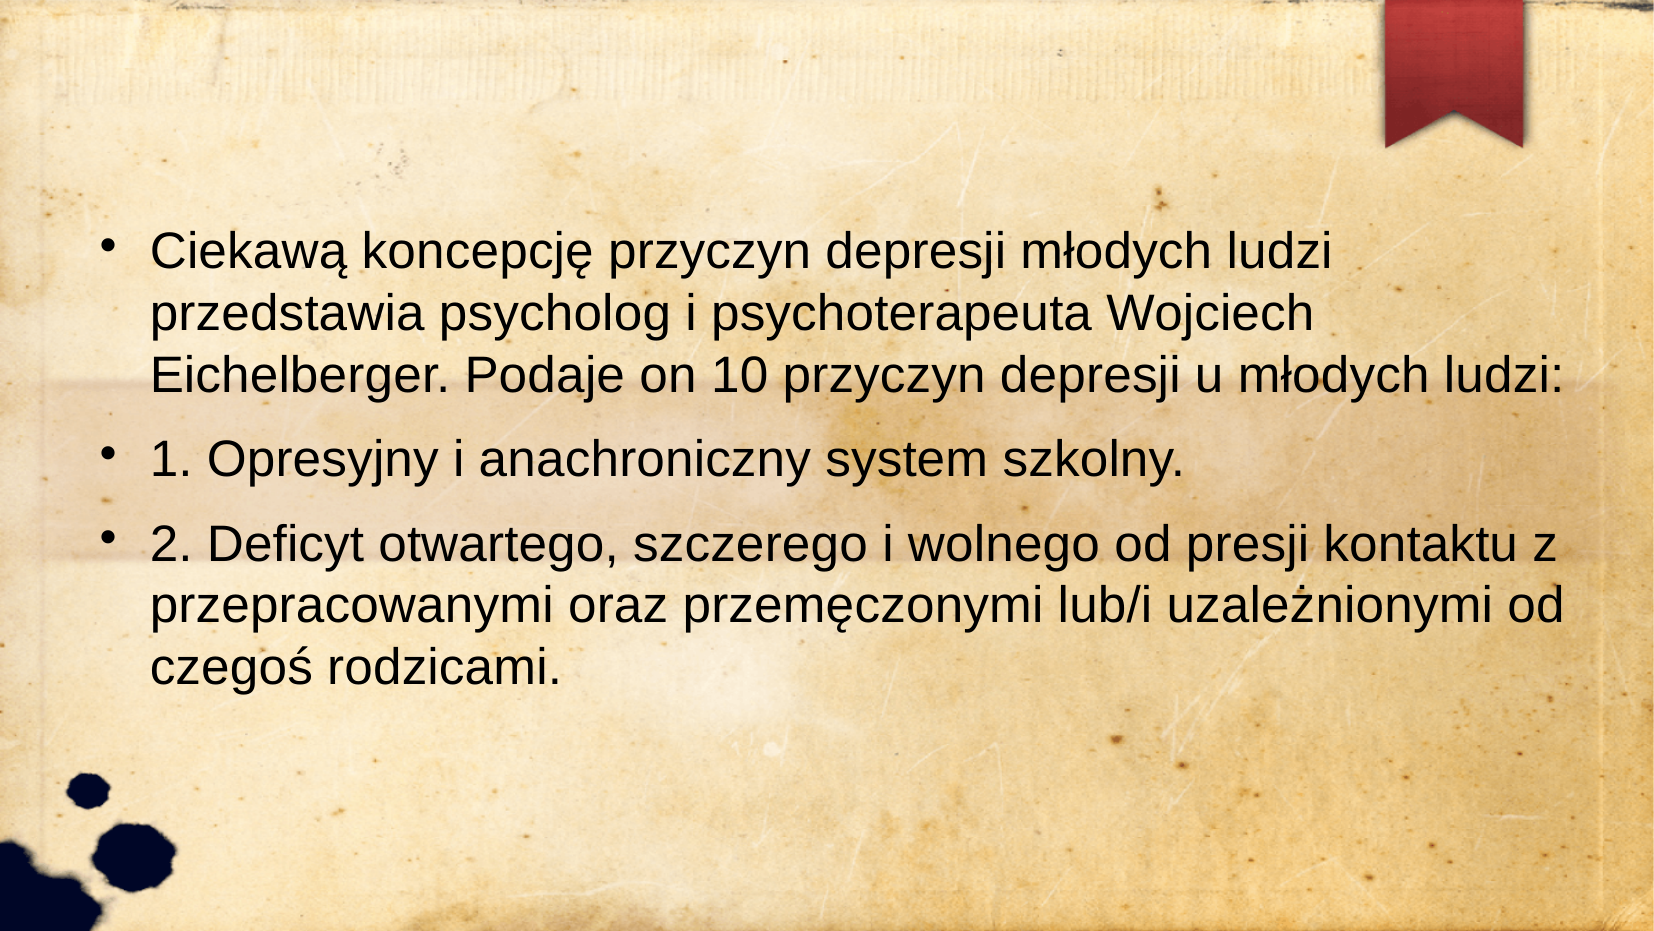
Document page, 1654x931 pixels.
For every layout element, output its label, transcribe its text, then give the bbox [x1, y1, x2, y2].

text_box Ciekawą koncepcję przyczyn depresji młodych ludzi przedstawia psycholog i psychoterapeuta Wojciech Eichelberger. Podaje on 10 przyczyn depresji u młodych ludzi: 1. Opresyjny i anachroniczny system szkolny. 2. Deficyt otwartego, szczerego i wolnego od presji kontaktu z przepracowanymi oraz przemęczonymi lub/i uzależnionymi od czegoś rodzicami. [82, 217, 1571, 757]
text_box [82, 37, 1571, 193]
picture [0, 0, 1654, 931]
